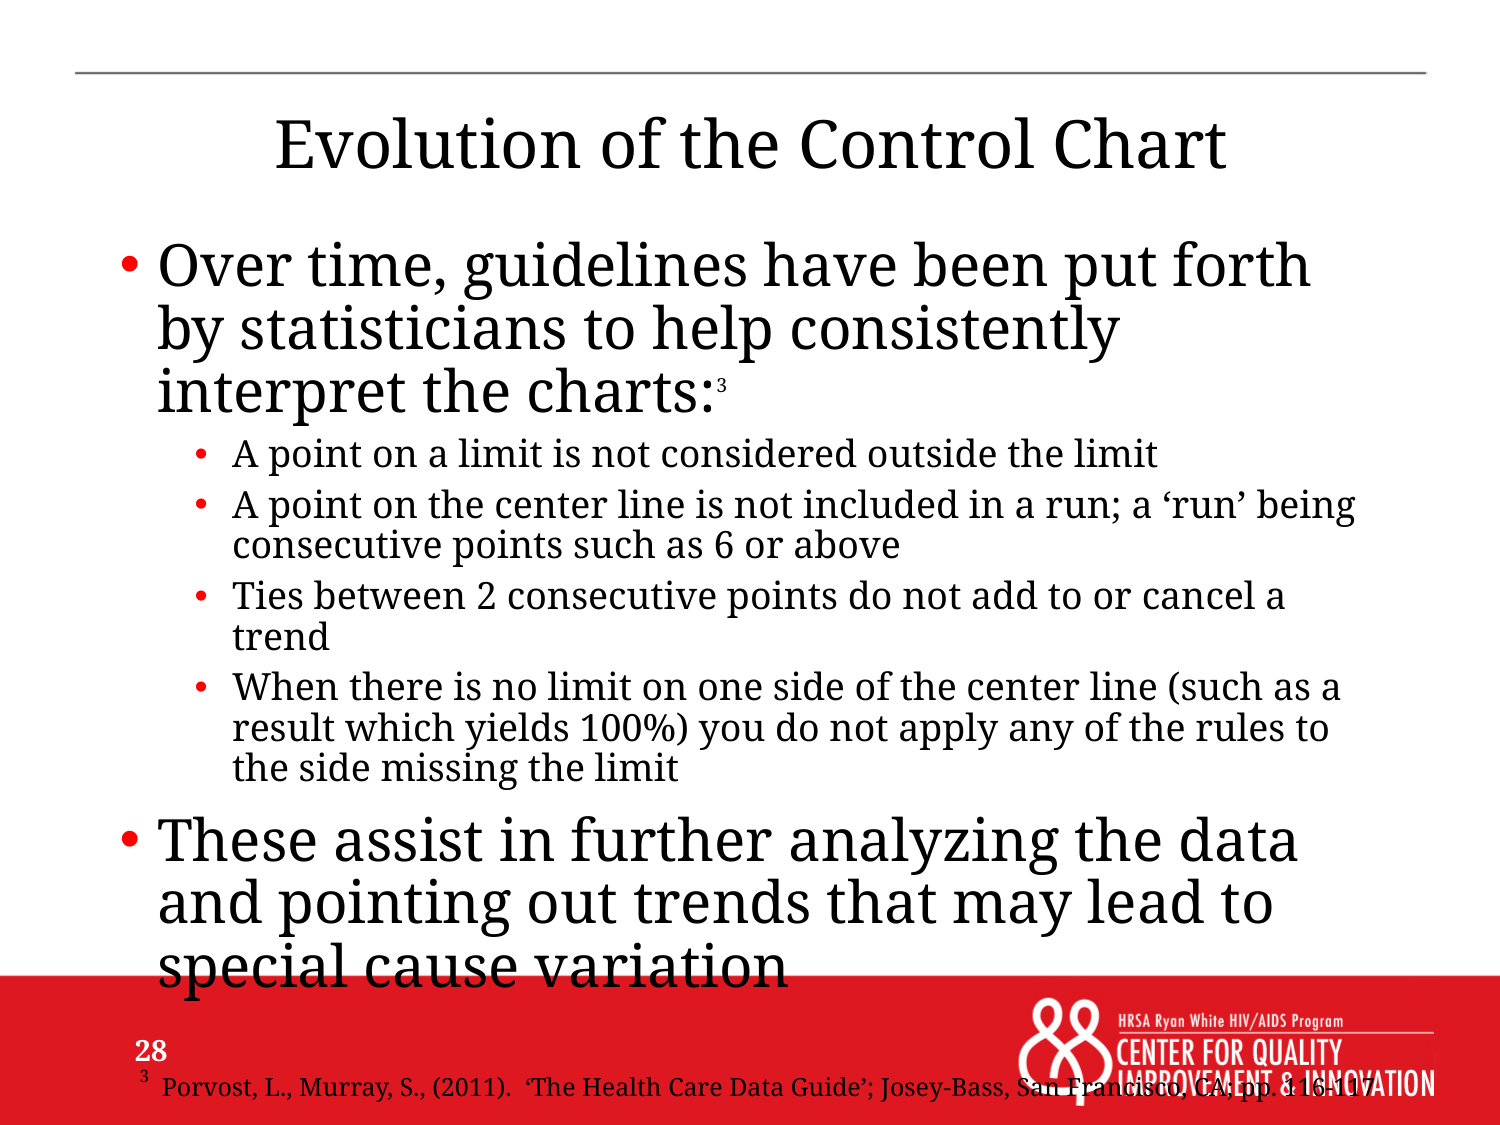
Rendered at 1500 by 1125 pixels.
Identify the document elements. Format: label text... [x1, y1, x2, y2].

list Over time, guidelines have been put forth by statisticians to help consistently interpret the charts:3 A point on a limit is not considered outside the limit A point on the center line is not included in a run; a ‘run’ being consecutive points such as 6 or above Ties between 2 consecutive points do not add to or cancel a trend When there is no limit on one side of the center line (such as a result which yields 100%) you do not apply any of the rules to the side missing the limit These assist in further analyzing the data and pointing out trends that may lead to special cause variation 3 Porvost, L., Murray, S., (2011). ‘The Health Care Data Guide’; Josey-Bass, San Francisco, CA; pp. 116-117 [104, 228, 1399, 921]
picture [0, 0, 1500, 1125]
title Evolution of the Control Chart [76, 90, 1427, 204]
